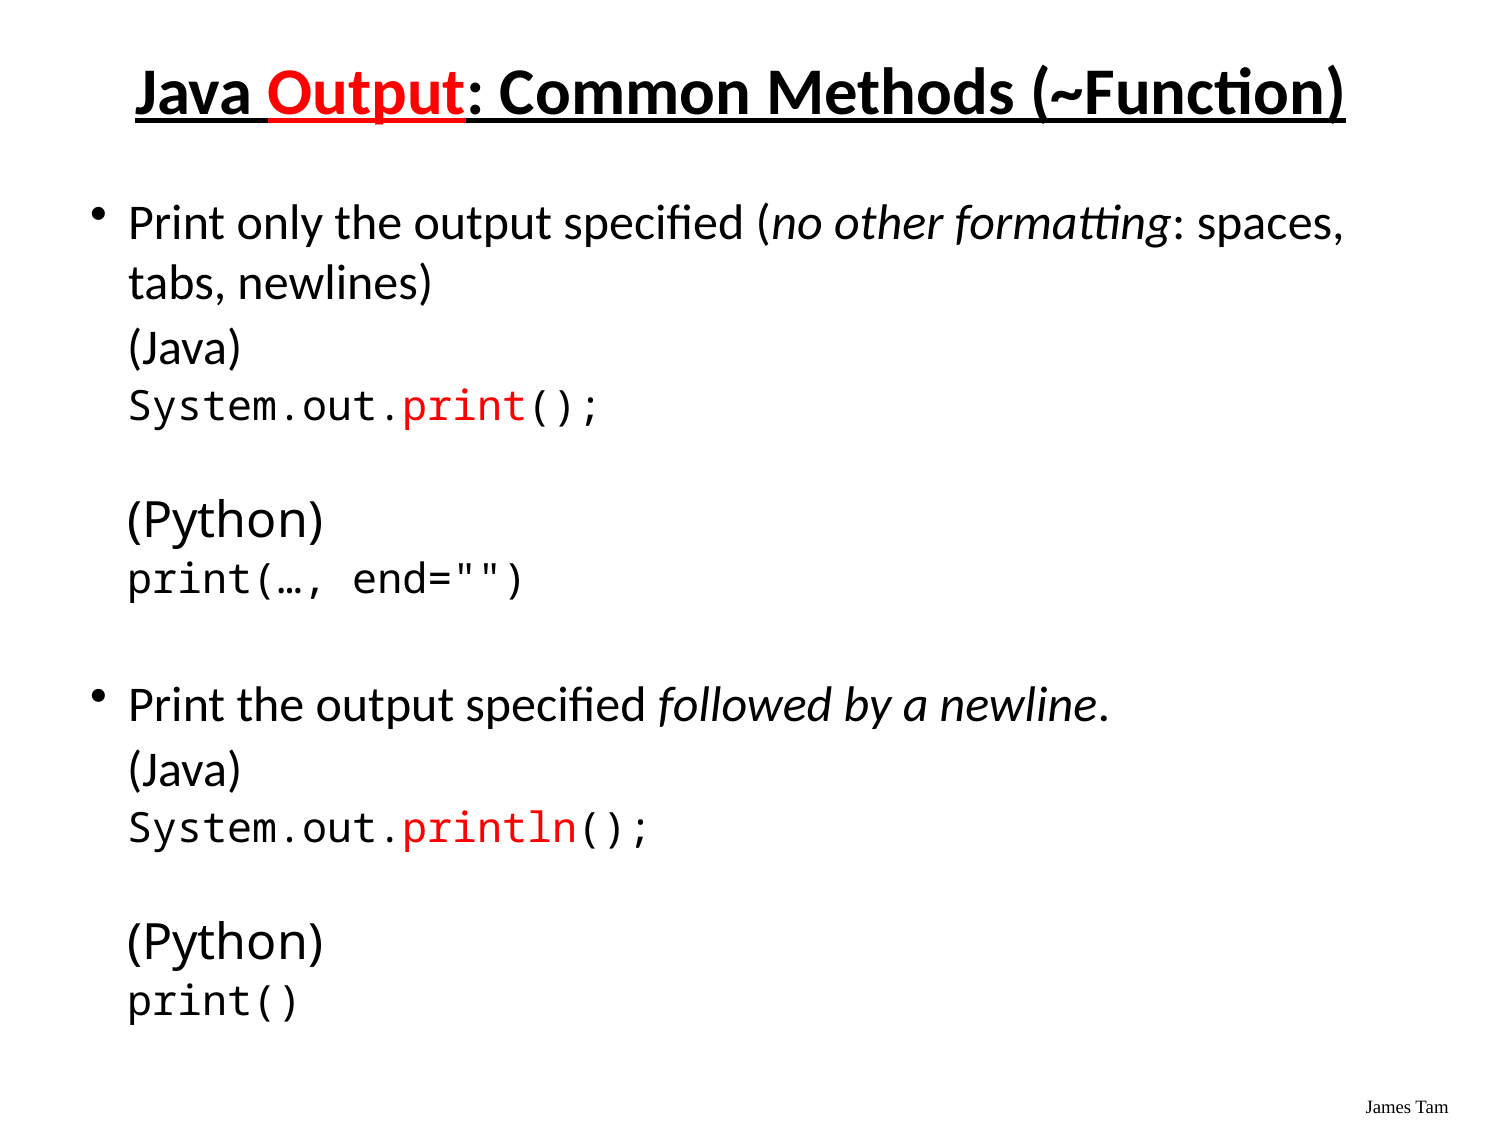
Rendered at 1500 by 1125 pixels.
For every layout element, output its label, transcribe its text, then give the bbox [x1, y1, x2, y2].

list Print only the output specified (no other formatting: spaces, tabs, newlines) (Java) System.out.print(); (Python) print(…, end="") Print the output specified followed by a newline. (Java) System.out.println(); (Python) print() [75, 181, 1417, 1063]
title Java Output: Common Methods (~Function) [70, 49, 1411, 136]
